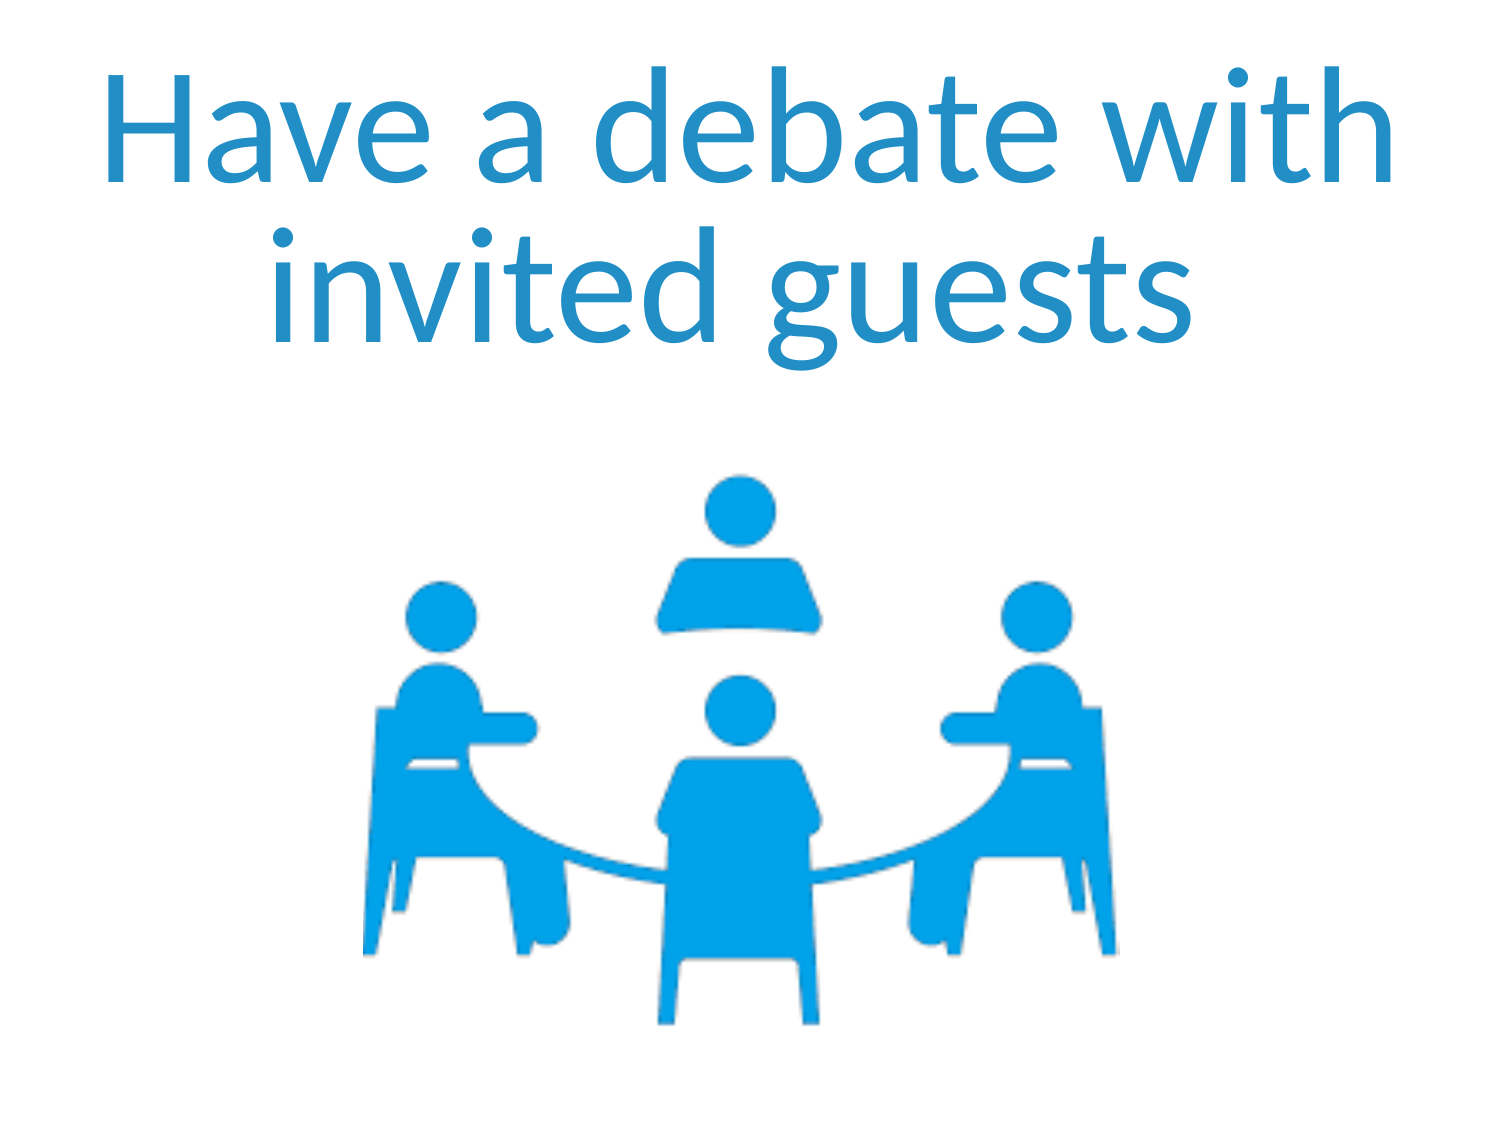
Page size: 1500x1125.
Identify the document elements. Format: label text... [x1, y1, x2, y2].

picture [1018, 757, 1072, 770]
picture [363, 371, 1120, 1125]
picture [406, 757, 460, 770]
title Have a debate with invited guests [75, 175, 1425, 365]
